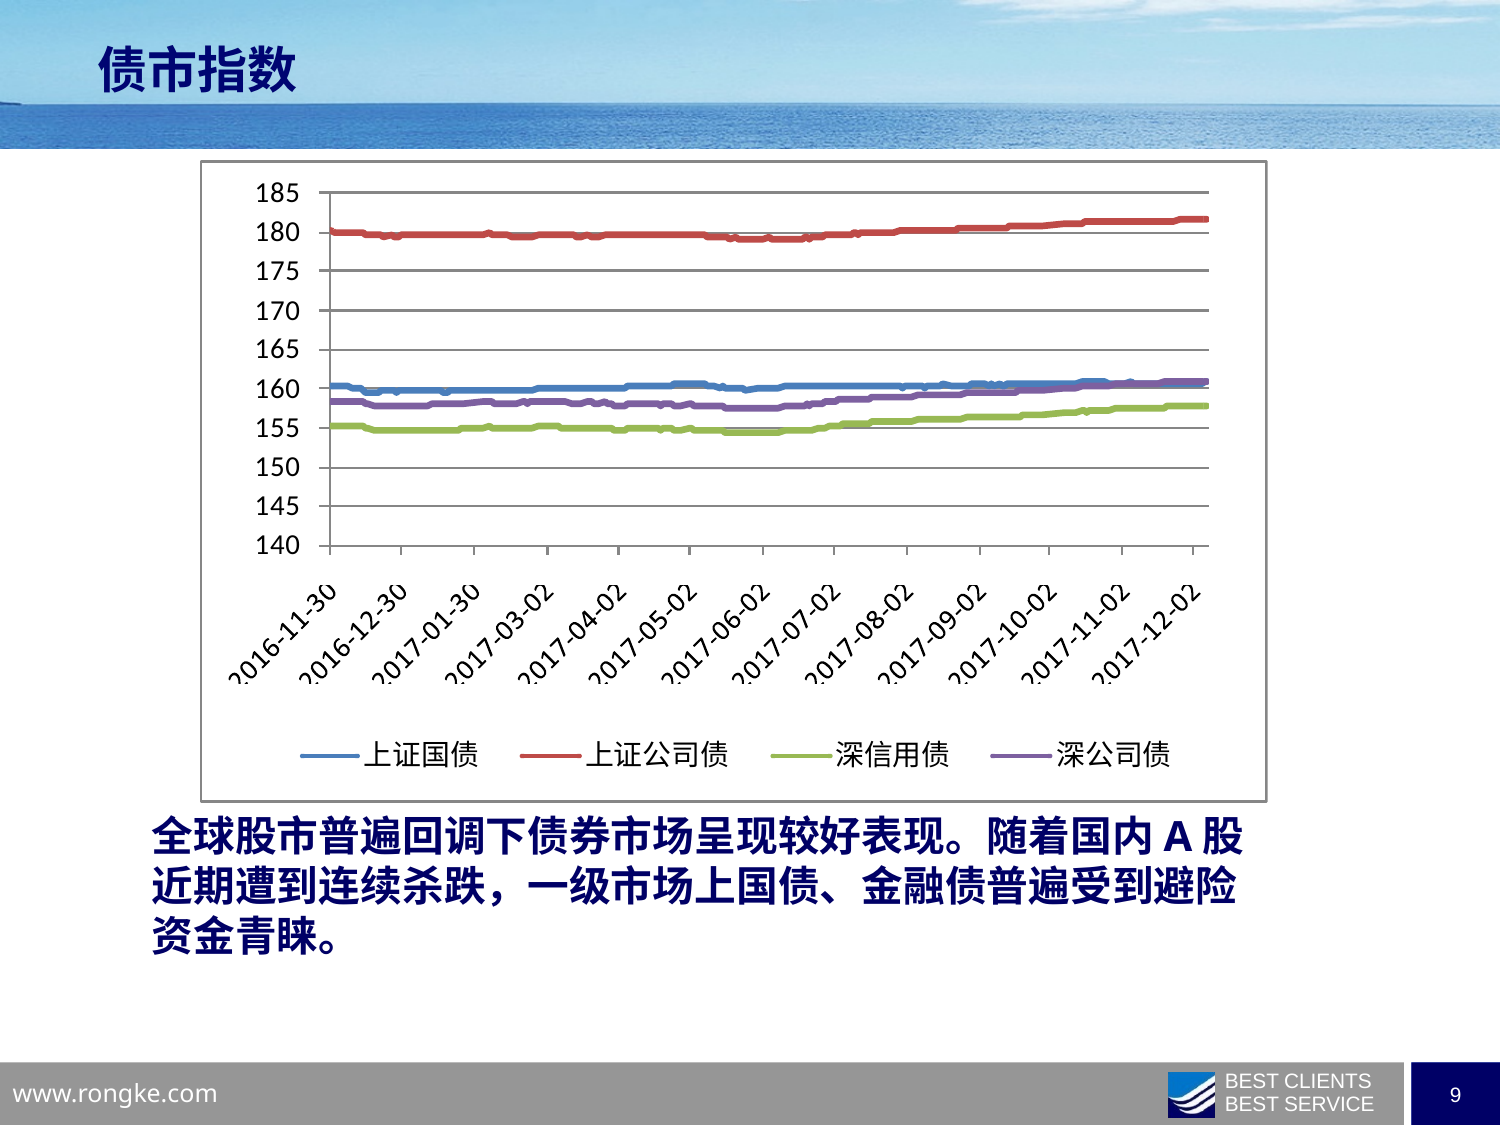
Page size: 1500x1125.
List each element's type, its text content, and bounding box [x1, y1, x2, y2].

text_box 全球股市普遍回调下债券市场呈现较好表现。随着国内A股近期遭到连续杀跌，一级市场上国债、金融债普遍受到避险资金青睐。 [136, 802, 1285, 968]
title 债市指数 [82, 30, 1432, 219]
picture [197, 157, 1268, 803]
picture [0, 0, 1500, 149]
picture [1168, 1072, 1215, 1118]
